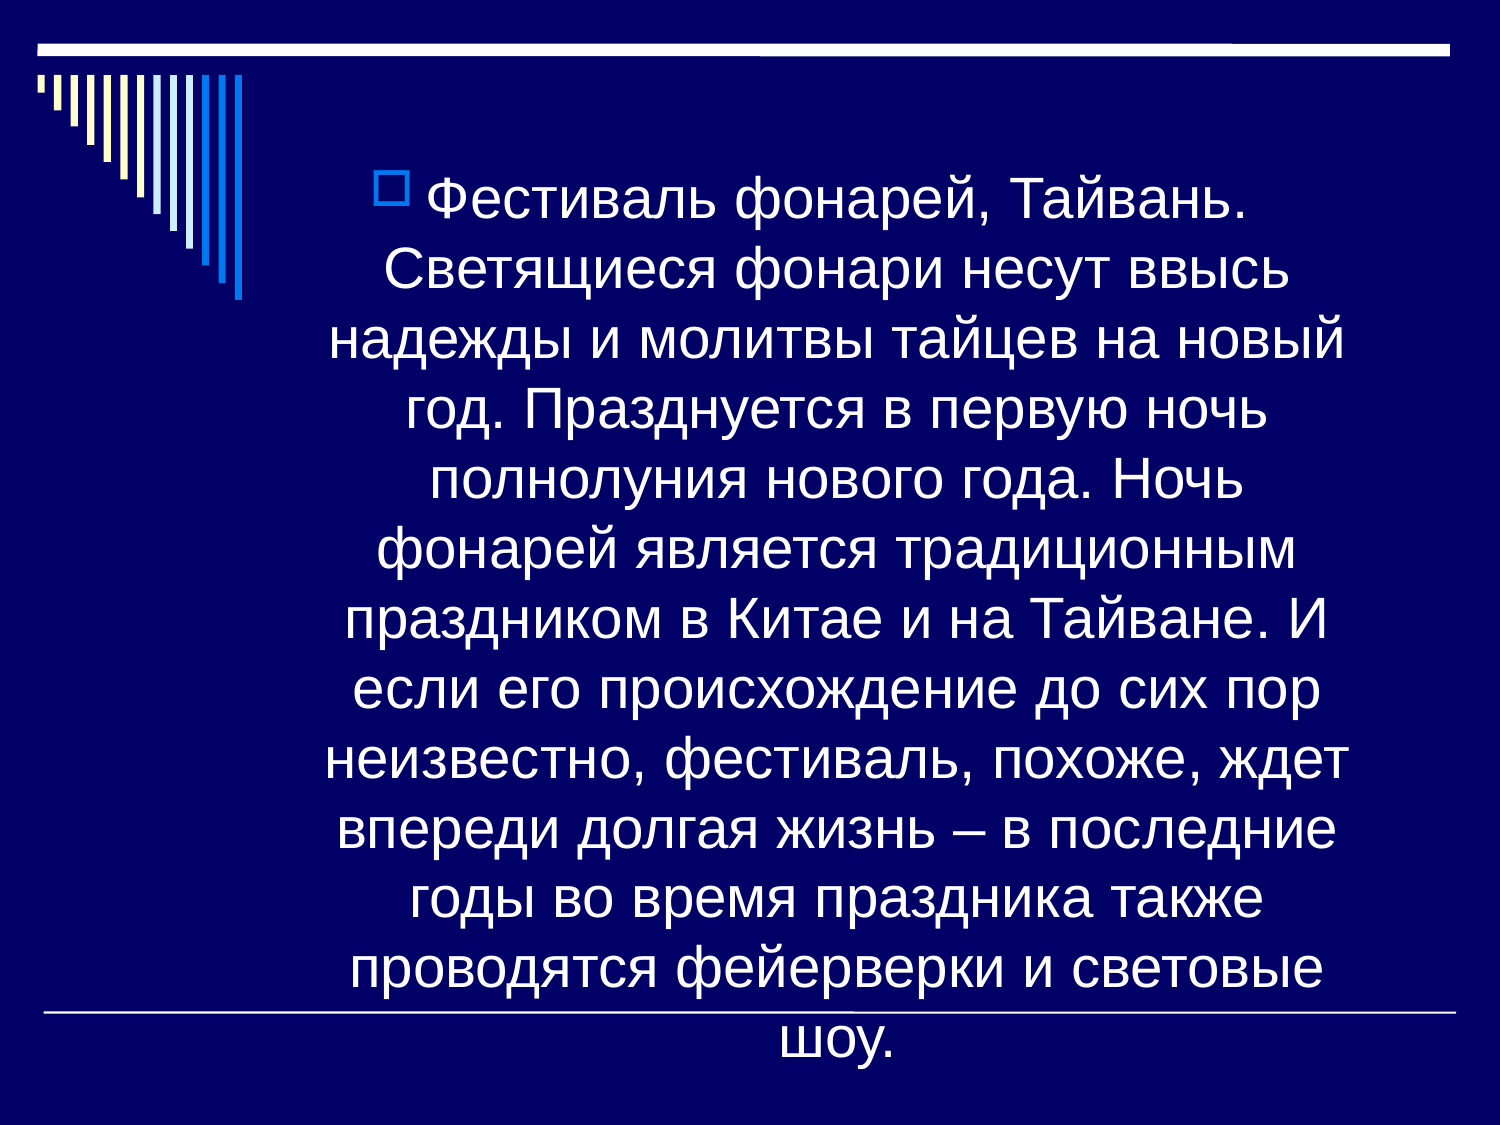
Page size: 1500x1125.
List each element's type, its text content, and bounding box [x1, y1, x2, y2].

list Фестиваль фонарей, Тайвань. Светящиеся фонари несут ввысь надежды и молитвы тайцев на новый год. Празднуется в первую ночь полнолуния нового года. Ночь фонарей является традиционным праздником в Китае и на Тайване. И если его происхождение до сих пор неизвестно, фестиваль, похоже, ждет впереди долгая жизнь – в последние годы во время праздника также проводятся фейерверки и световые шоу. [234, 152, 1385, 828]
